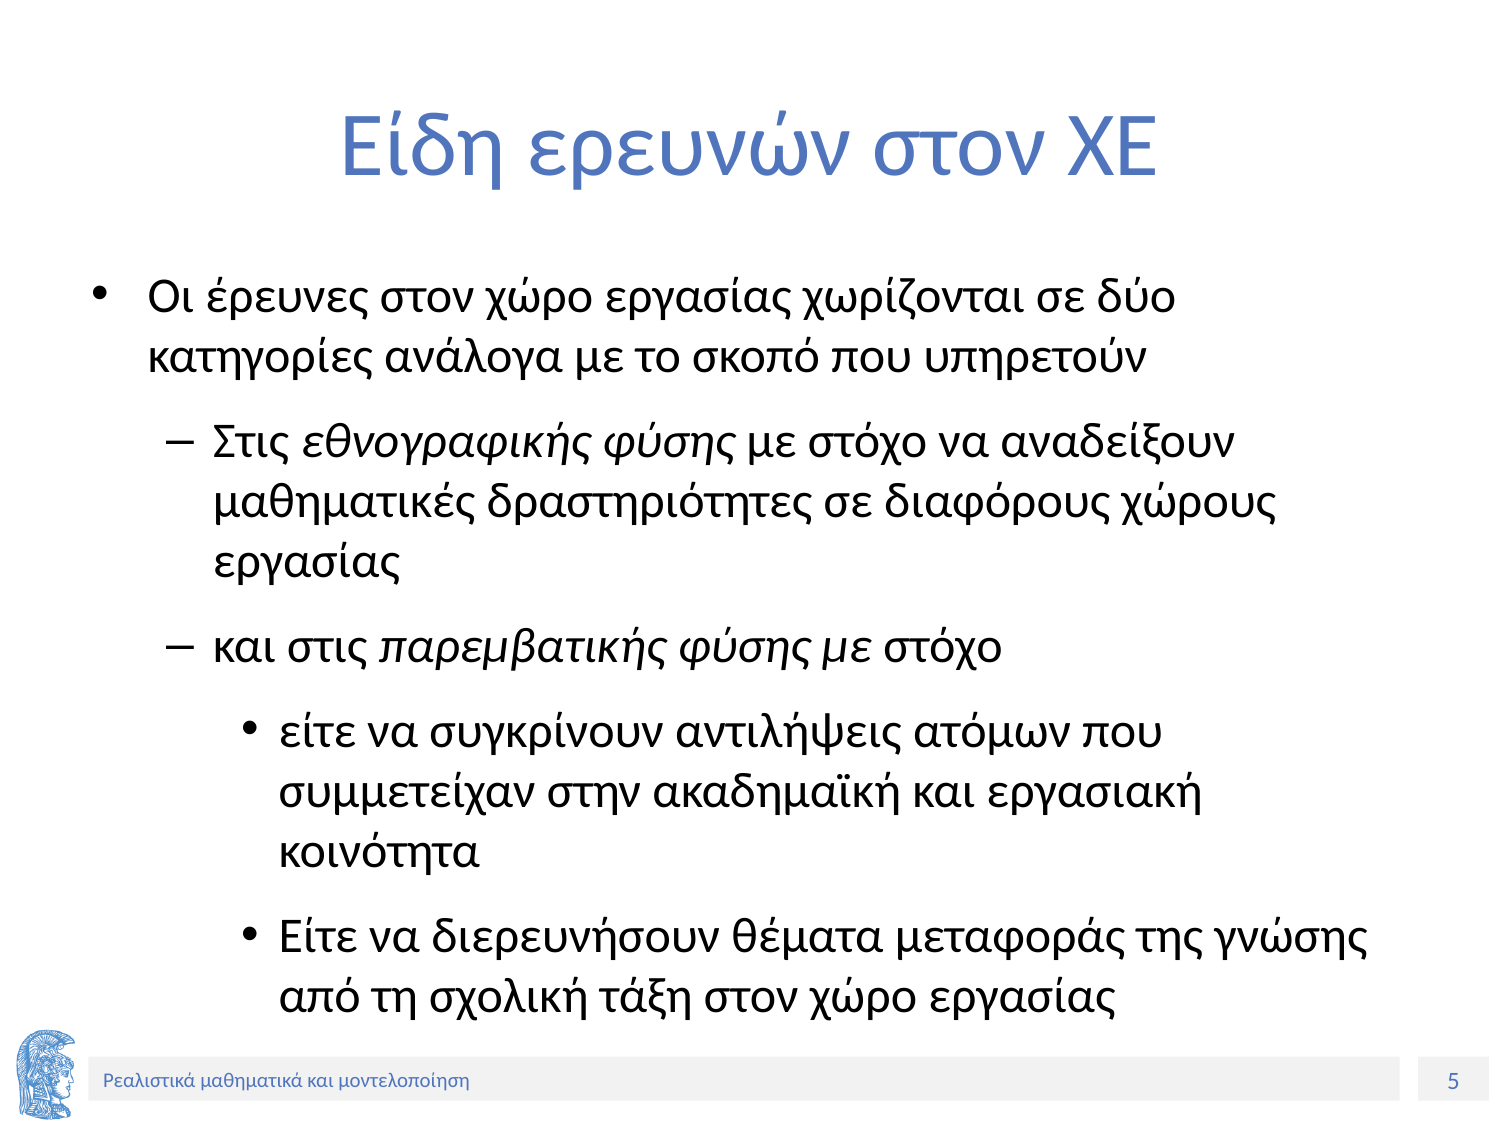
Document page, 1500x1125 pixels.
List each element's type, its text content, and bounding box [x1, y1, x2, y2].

title Είδη ερευνών στον ΧΕ [75, 45, 1425, 233]
list Οι έρευνες στον χώρο εργασίας χωρίζονται σε δύο κατηγορίες ανάλογα με το σκοπό που υπηρετούν Στις εθνογραφικής φύσης με στόχο να αναδείξουν μαθηματικές δραστηριότητες σε διαφόρους χώρους εργασίας και στις παρεμβατικής φύσης με στόχο είτε να συγκρίνουν αντιλήψεις ατόμων που συμμετείχαν στην ακαδημαϊκή και εργασιακή κοινότητα Είτε να διερευνήσουν θέματα μεταφοράς της γνώσης από τη σχολική τάξη στον χώρο εργασίας [76, 255, 1427, 998]
picture [9, 1026, 81, 1120]
